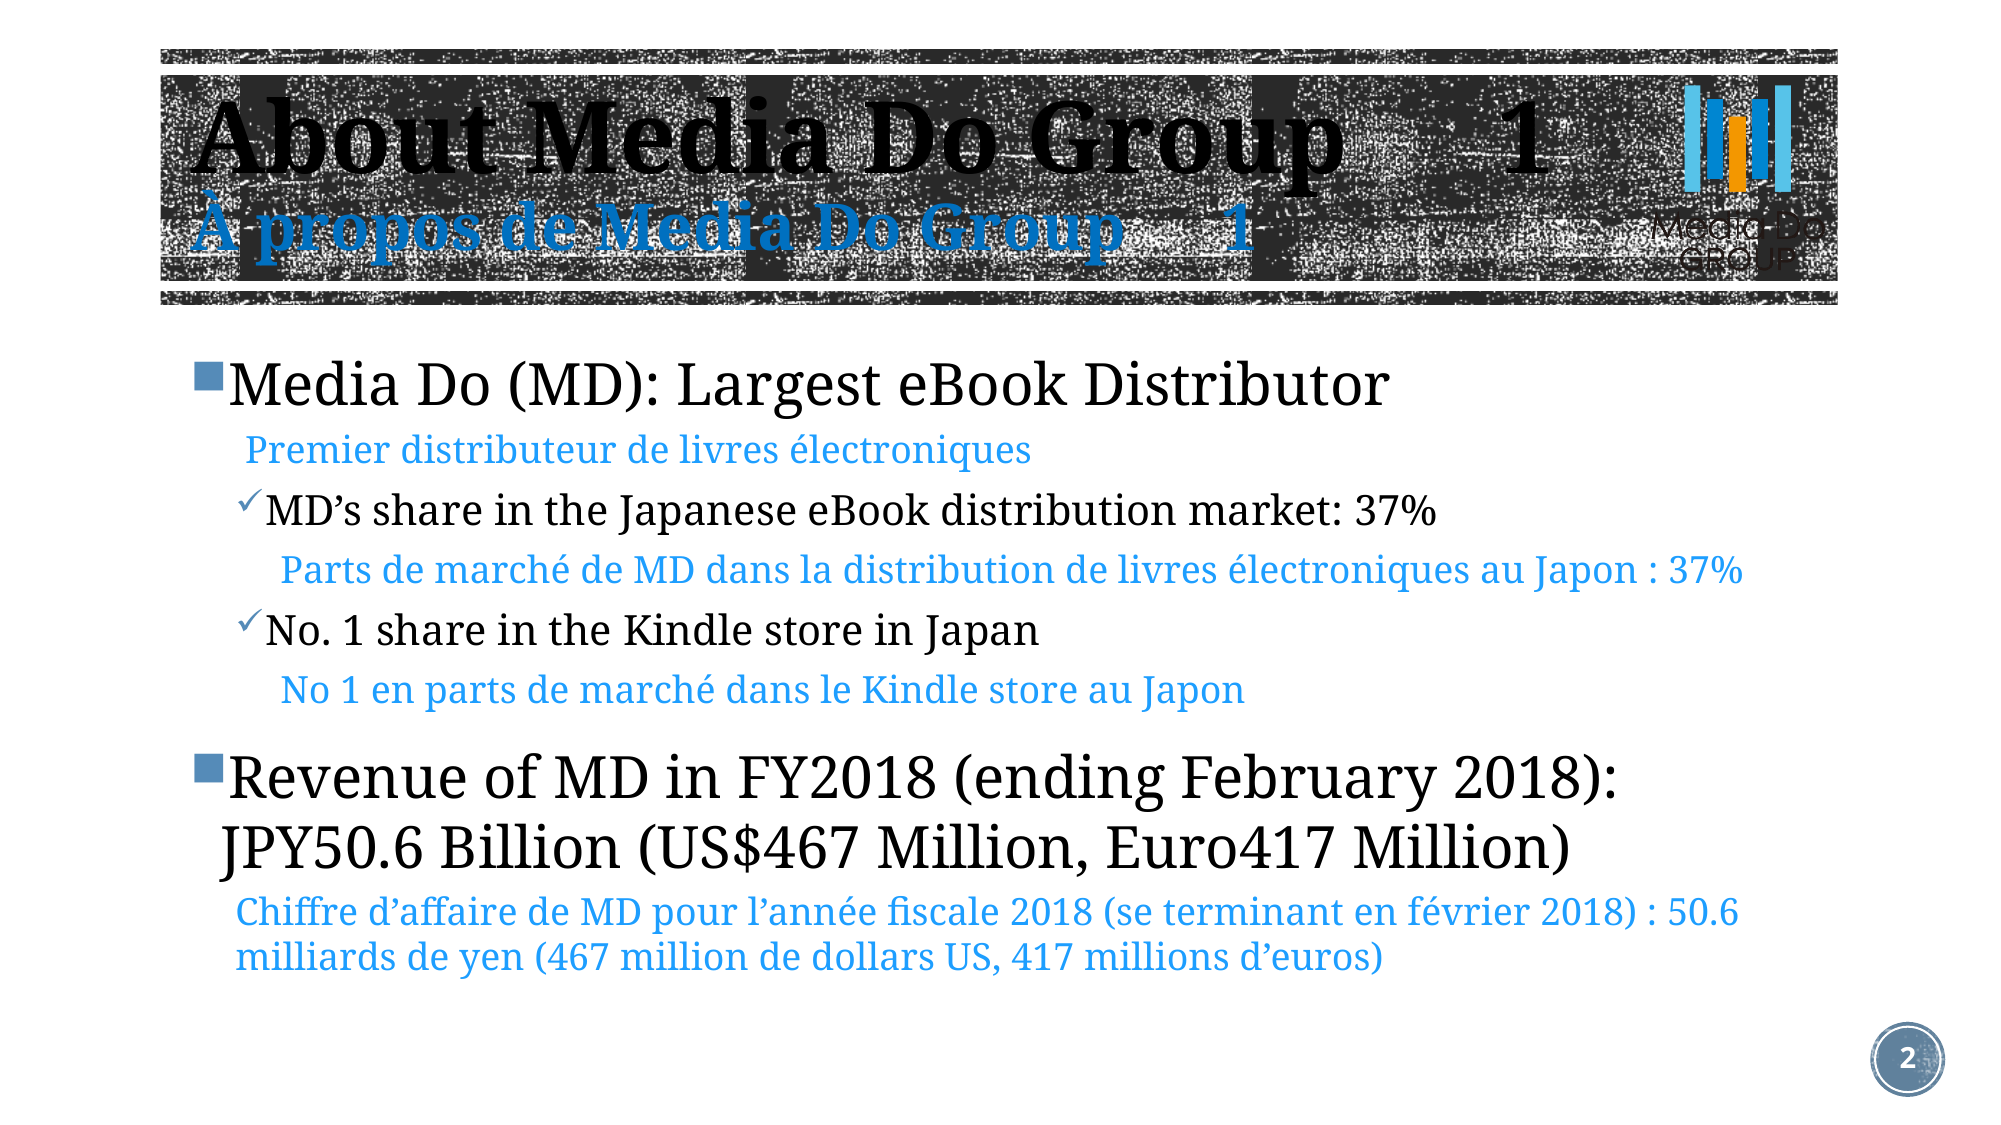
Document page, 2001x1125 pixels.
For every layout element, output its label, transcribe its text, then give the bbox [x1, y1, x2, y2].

list Media Do (MD): Largest eBook Distributor Premier distributeur de livres électroniques MD’s share in the Japanese eBook distribution market: 37% Parts de marché de MD dans la distribution de livres électroniques au Japon : 37% No. 1 share in the Kindle store in Japan No 1 en parts de marché dans le Kindle store au Japon Revenue of MD in FY2018 (ending February 2018): JPY50.6 Billion (US$467 Million, Euro417 Million) Chiffre d’affaire de MD pour l’année fiscale 2018 (se terminant en février 2018) : 50.6 milliards de yen (467 million de dollars US, 417 millions d’euros) [175, 339, 1826, 1013]
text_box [166, 56, 1835, 302]
picture [1640, 80, 1835, 274]
slide_number 2 [1855, 1028, 1961, 1089]
